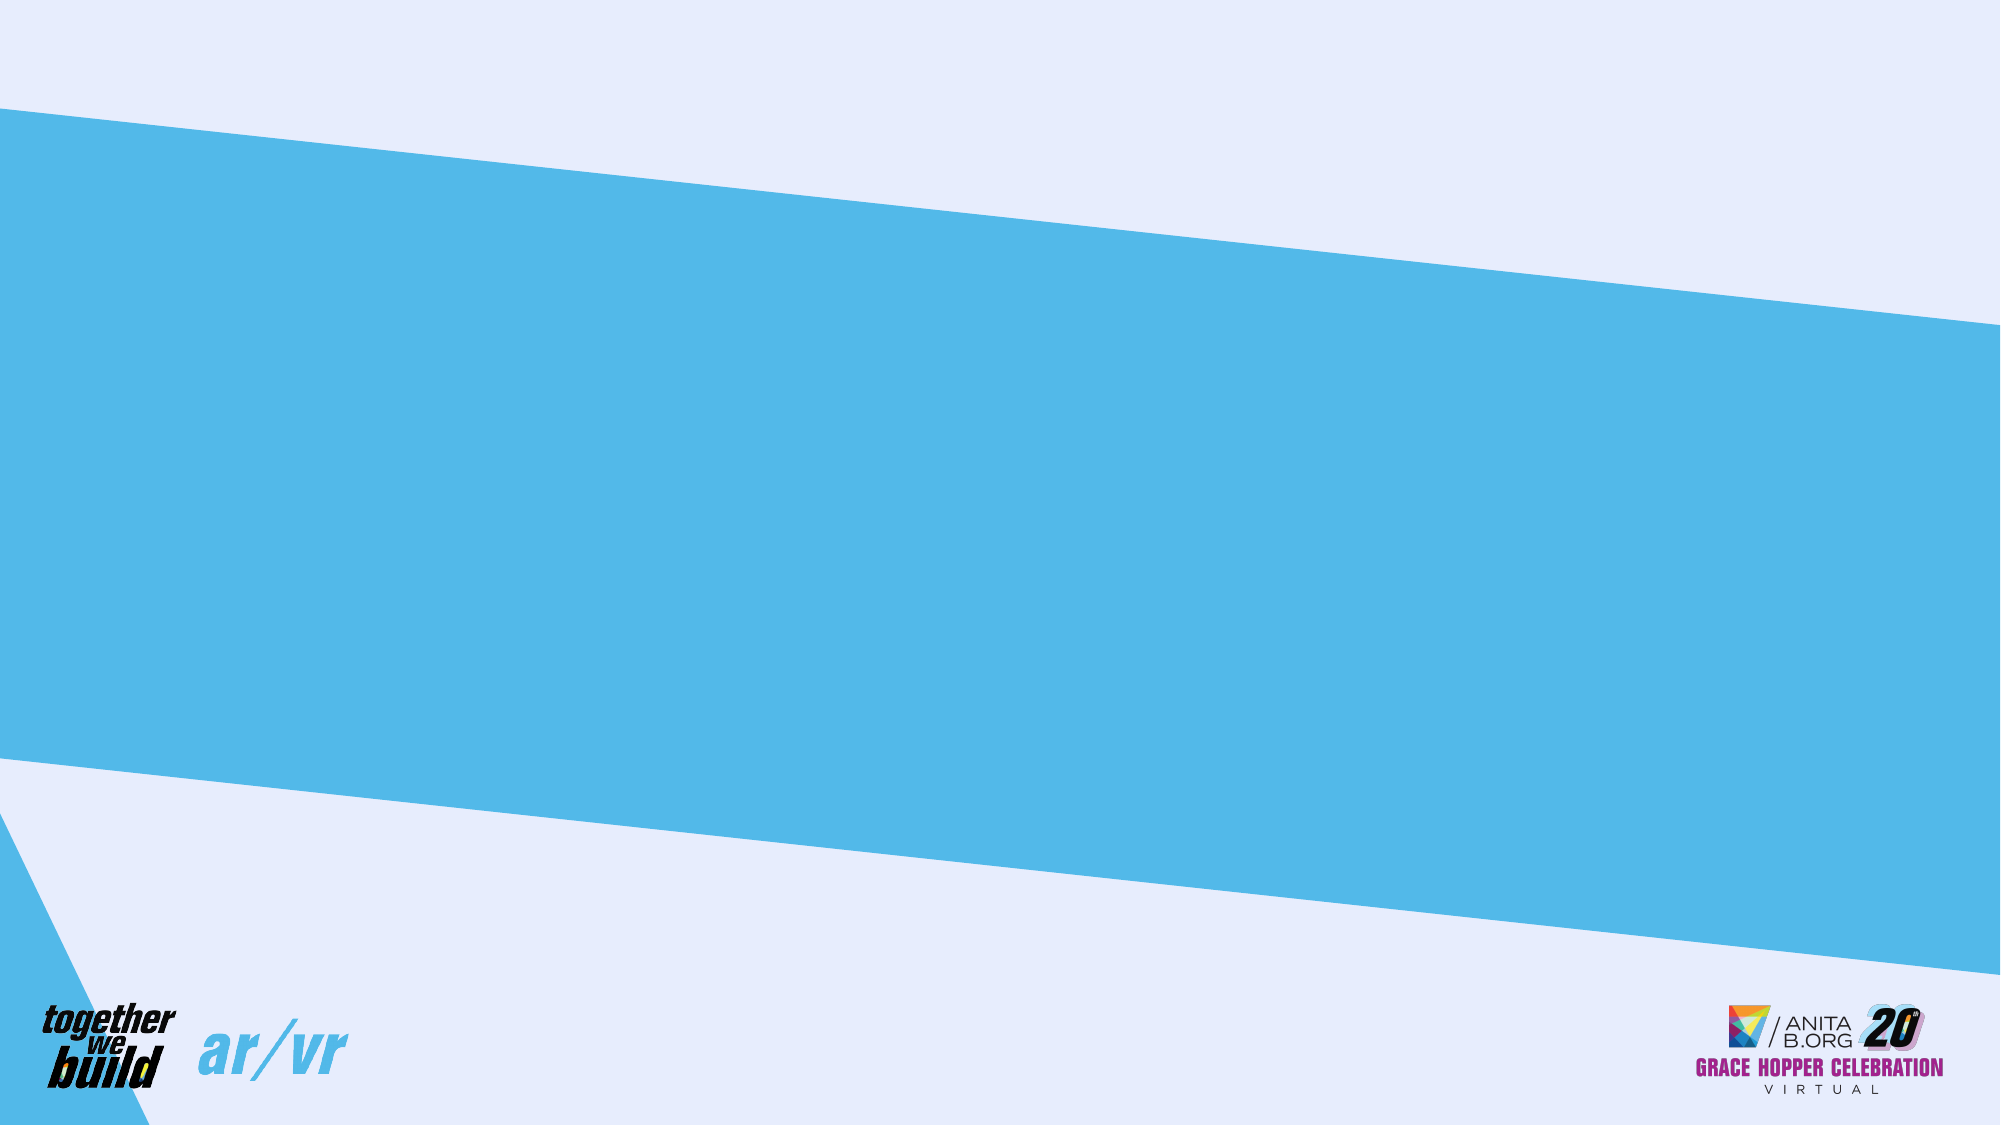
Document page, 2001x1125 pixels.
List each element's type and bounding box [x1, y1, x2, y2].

picture [35, 961, 349, 1125]
picture [1687, 998, 1952, 1105]
